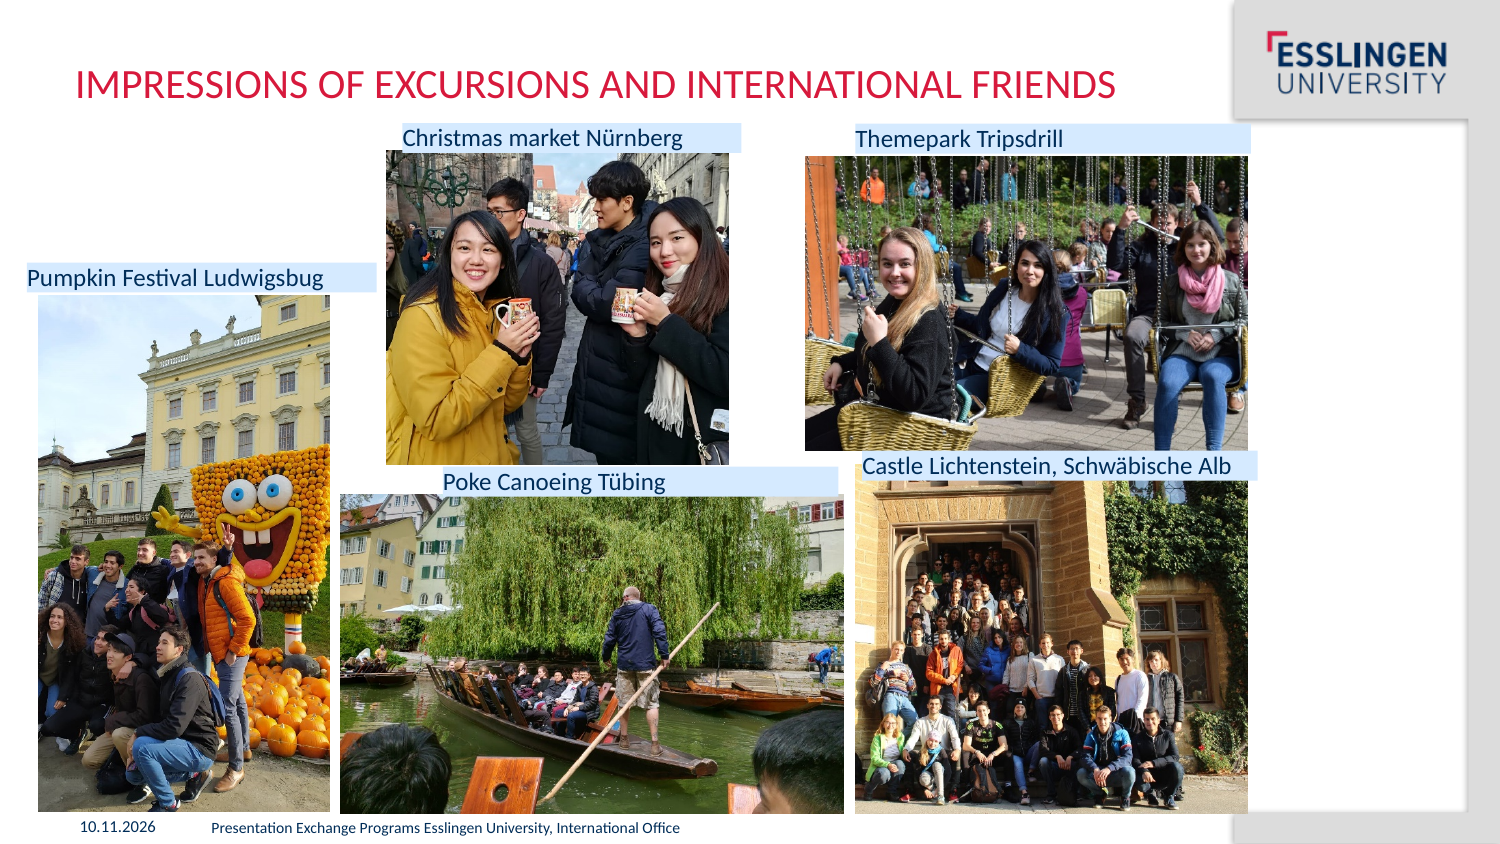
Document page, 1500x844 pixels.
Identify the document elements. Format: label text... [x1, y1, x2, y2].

text_box Poke Canoeing Tübing [442, 466, 839, 492]
text_box Castle Lichtenstein, Schwäbische Alb [862, 450, 1258, 481]
text_box Christmas market Nürnberg [402, 123, 742, 153]
text_box Themepark Tripsdrill [855, 123, 1251, 154]
picture [855, 464, 1248, 814]
picture [339, 493, 844, 814]
picture [805, 155, 1248, 451]
footer Presentation Exchange Programs Esslingen University, International Office [211, 817, 1188, 844]
title Impressions of Excursions and International Friends [75, 56, 1188, 108]
text_box 07.05.2025 [64, 821, 171, 844]
text_box Pumpkin Festival Ludwigsbug [26, 262, 377, 293]
picture [386, 149, 729, 465]
picture [38, 294, 330, 813]
